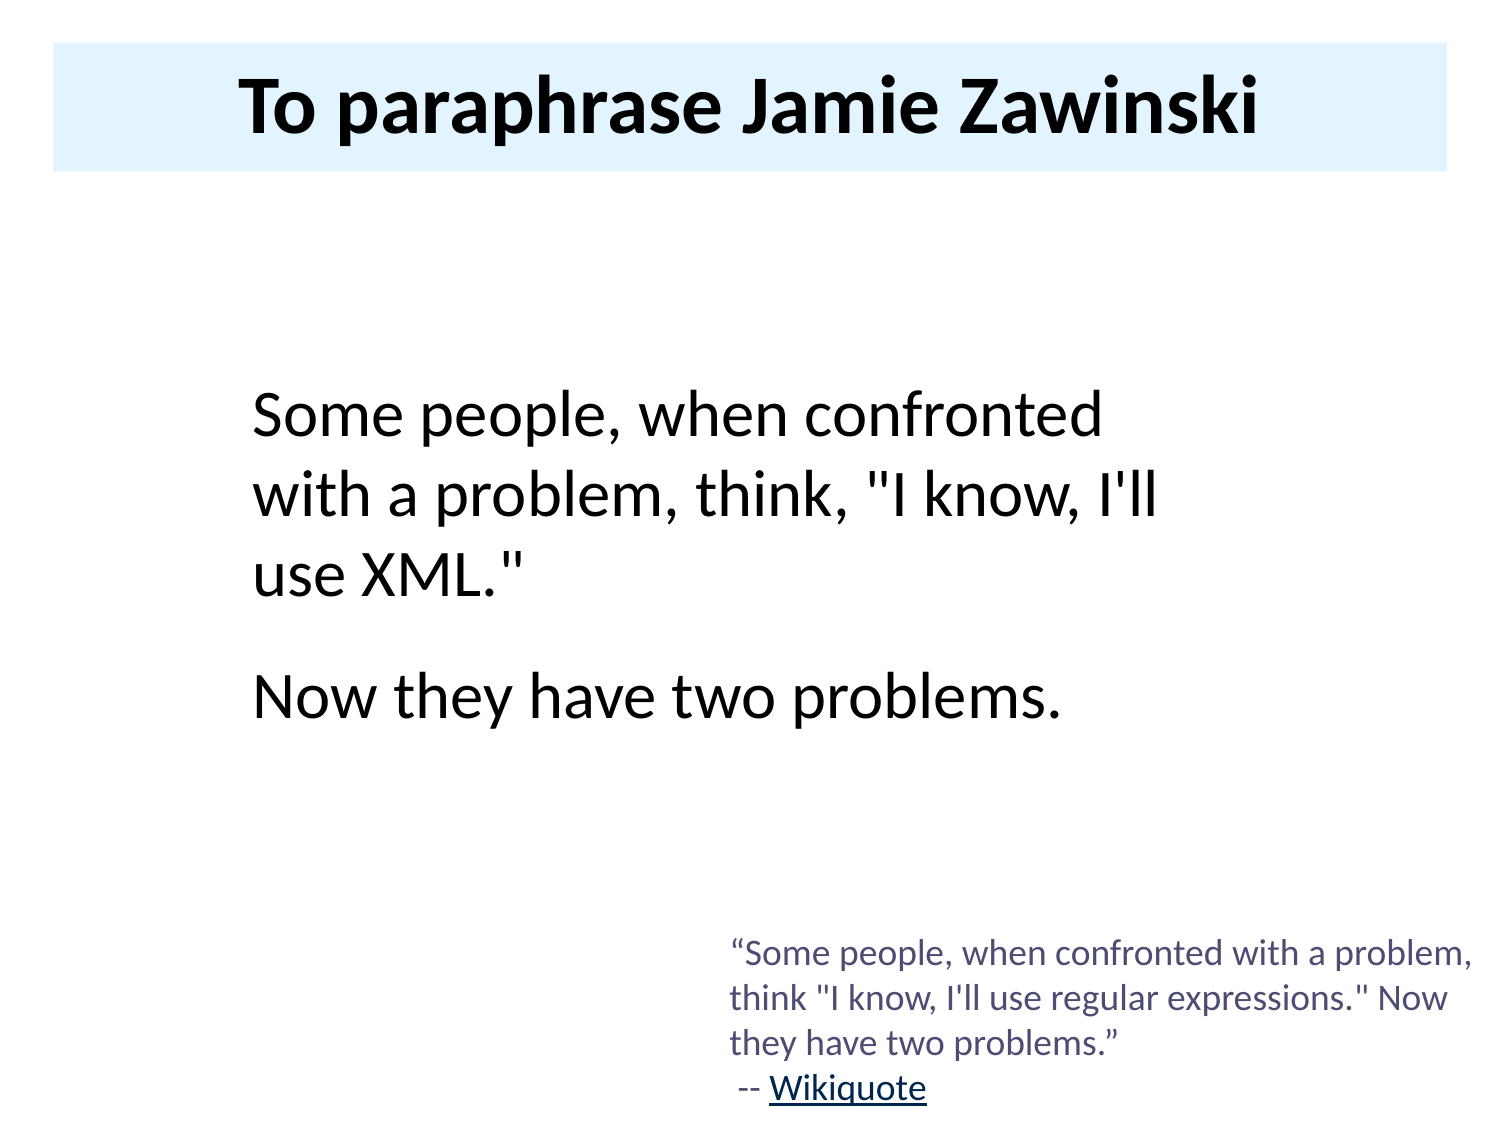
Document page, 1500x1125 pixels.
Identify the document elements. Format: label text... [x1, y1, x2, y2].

list Some people, when confronted with a problem, think, "I know, I'll use XML." Now they have two problems. [237, 362, 1213, 725]
title To paraphrase Jamie Zawinski [53, 42, 1447, 172]
text_box “Some people, when confronted with a problem, think "I know, I'll use regular expressions." Now they have two problems.” -- Wikiquote [714, 920, 1500, 1116]
